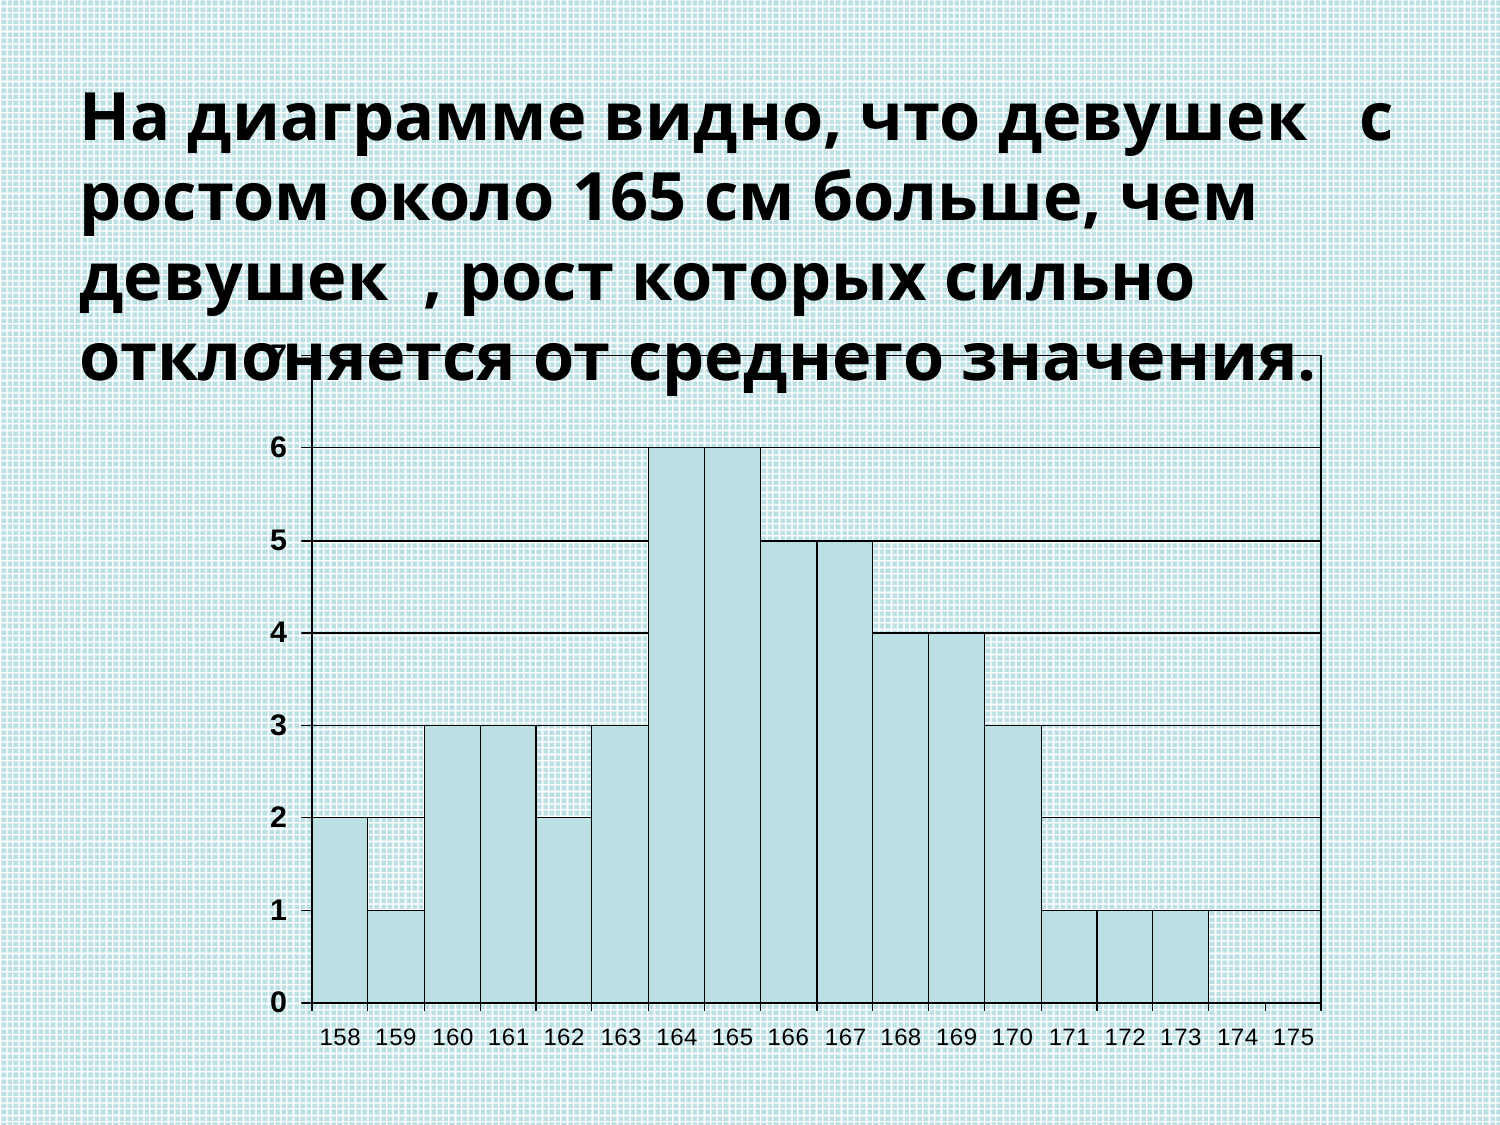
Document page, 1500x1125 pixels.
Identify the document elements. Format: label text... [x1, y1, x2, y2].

picture [0, 0, 1500, 1125]
text_box [29, 857, 246, 918]
text_box [41, 538, 246, 624]
text_box [1341, 857, 1459, 918]
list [246, 310, 1341, 1077]
text_box На диаграмме видно, что девушек с ростом около 165 см больше, чем девушек , рост которых сильно отклоняется от среднего значения. [64, 66, 1471, 515]
